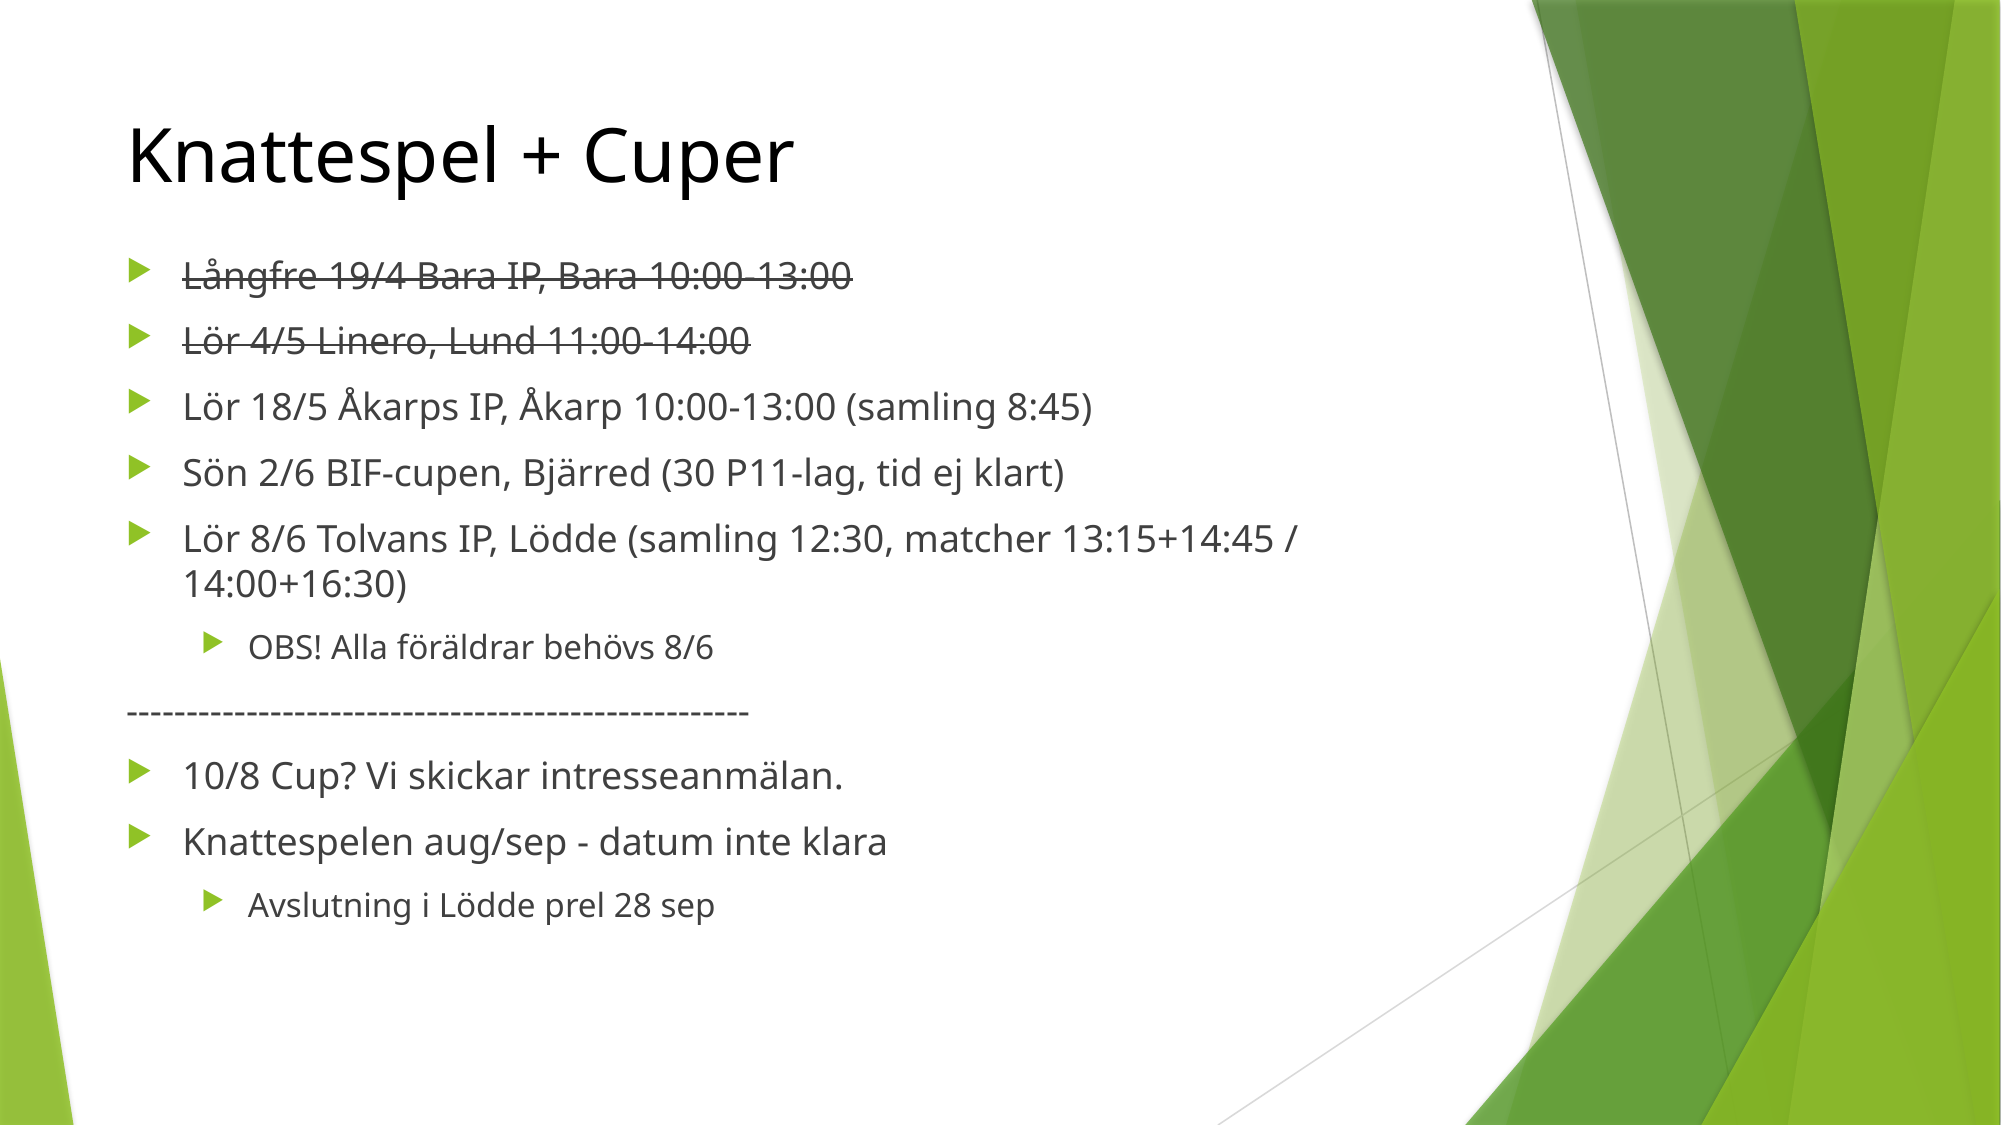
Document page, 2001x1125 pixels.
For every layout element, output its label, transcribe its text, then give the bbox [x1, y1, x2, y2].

list Långfre 19/4 Bara IP, Bara 10:00-13:00 Lör 4/5 Linero, Lund 11:00-14:00 Lör 18/5 Åkarps IP, Åkarp 10:00-13:00 (samling 8:45) Sön 2/6 BIF-cupen, Bjärred (30 P11-lag, tid ej klart) Lör 8/6 Tolvans IP, Lödde (samling 12:30, matcher 13:15+14:45 / 14:00+16:30) OBS! Alla föräldrar behövs 8/6 ---------------------------------------------------- 10/8 Cup? Vi skickar intresseanmälan. Knattespelen aug/sep - datum inte klara Avslutning i Lödde prel 28 sep [111, 244, 1522, 1054]
title Knattespel + Cuper [111, 99, 1522, 223]
